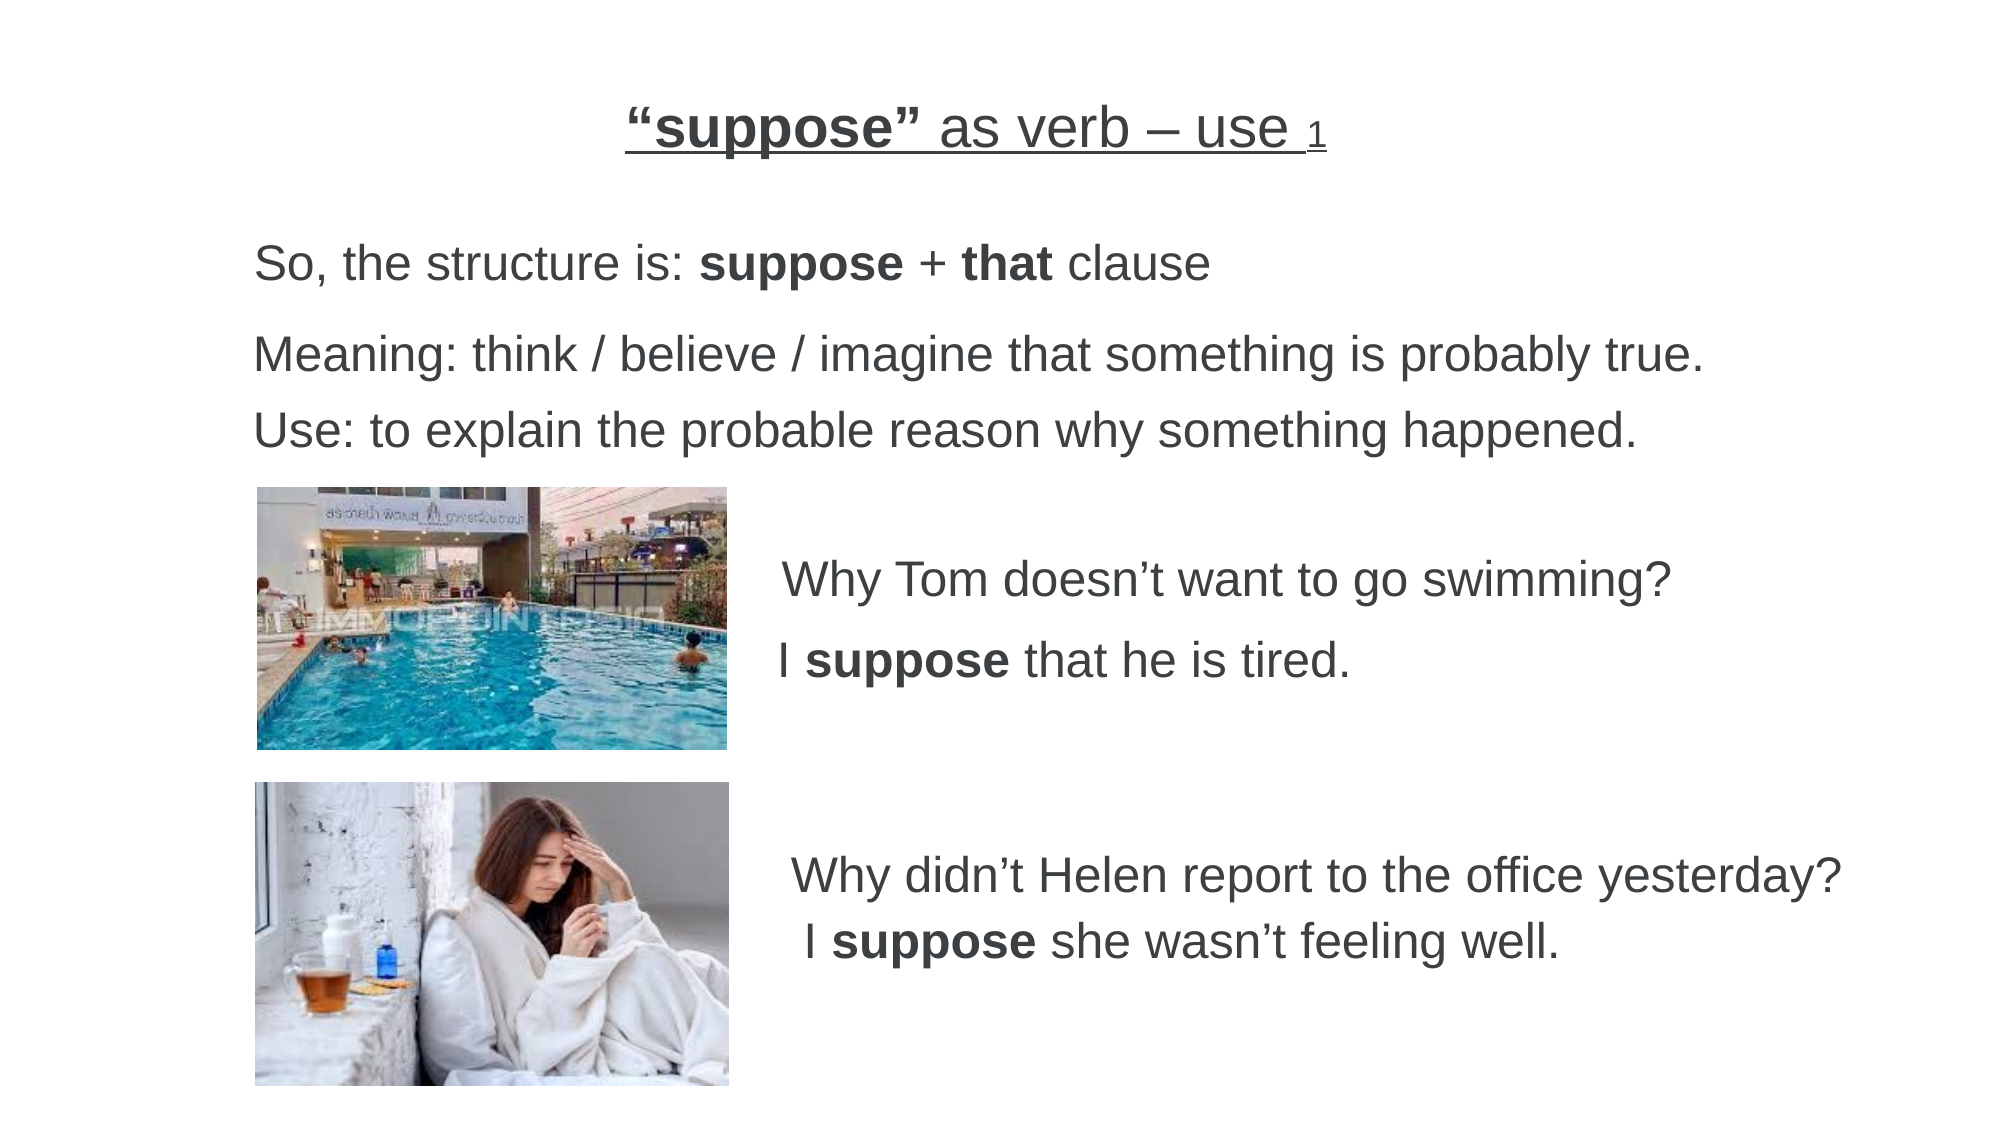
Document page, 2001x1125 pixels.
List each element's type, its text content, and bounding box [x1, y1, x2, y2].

picture [257, 487, 727, 750]
text_box “suppose” as verb – use 1 [610, 82, 1343, 167]
picture [410, 716, 423, 722]
text_box Why didn’t Helen report to the office yesterday? [776, 835, 1859, 911]
text_box So, the structure is: suppose + that clause [238, 222, 1227, 298]
text_box Why Tom doesn’t want to go swimming? [766, 538, 1688, 614]
text_box I suppose that he is tired. [762, 619, 1763, 740]
picture [255, 782, 729, 1087]
text_box Meaning: think / believe / imagine that something is probably true. [238, 314, 1865, 389]
picture [432, 710, 450, 721]
text_box I suppose she wasn’t feeling well. [788, 901, 1577, 977]
text_box Use: to explain the probable reason why something happened. [238, 389, 1732, 558]
